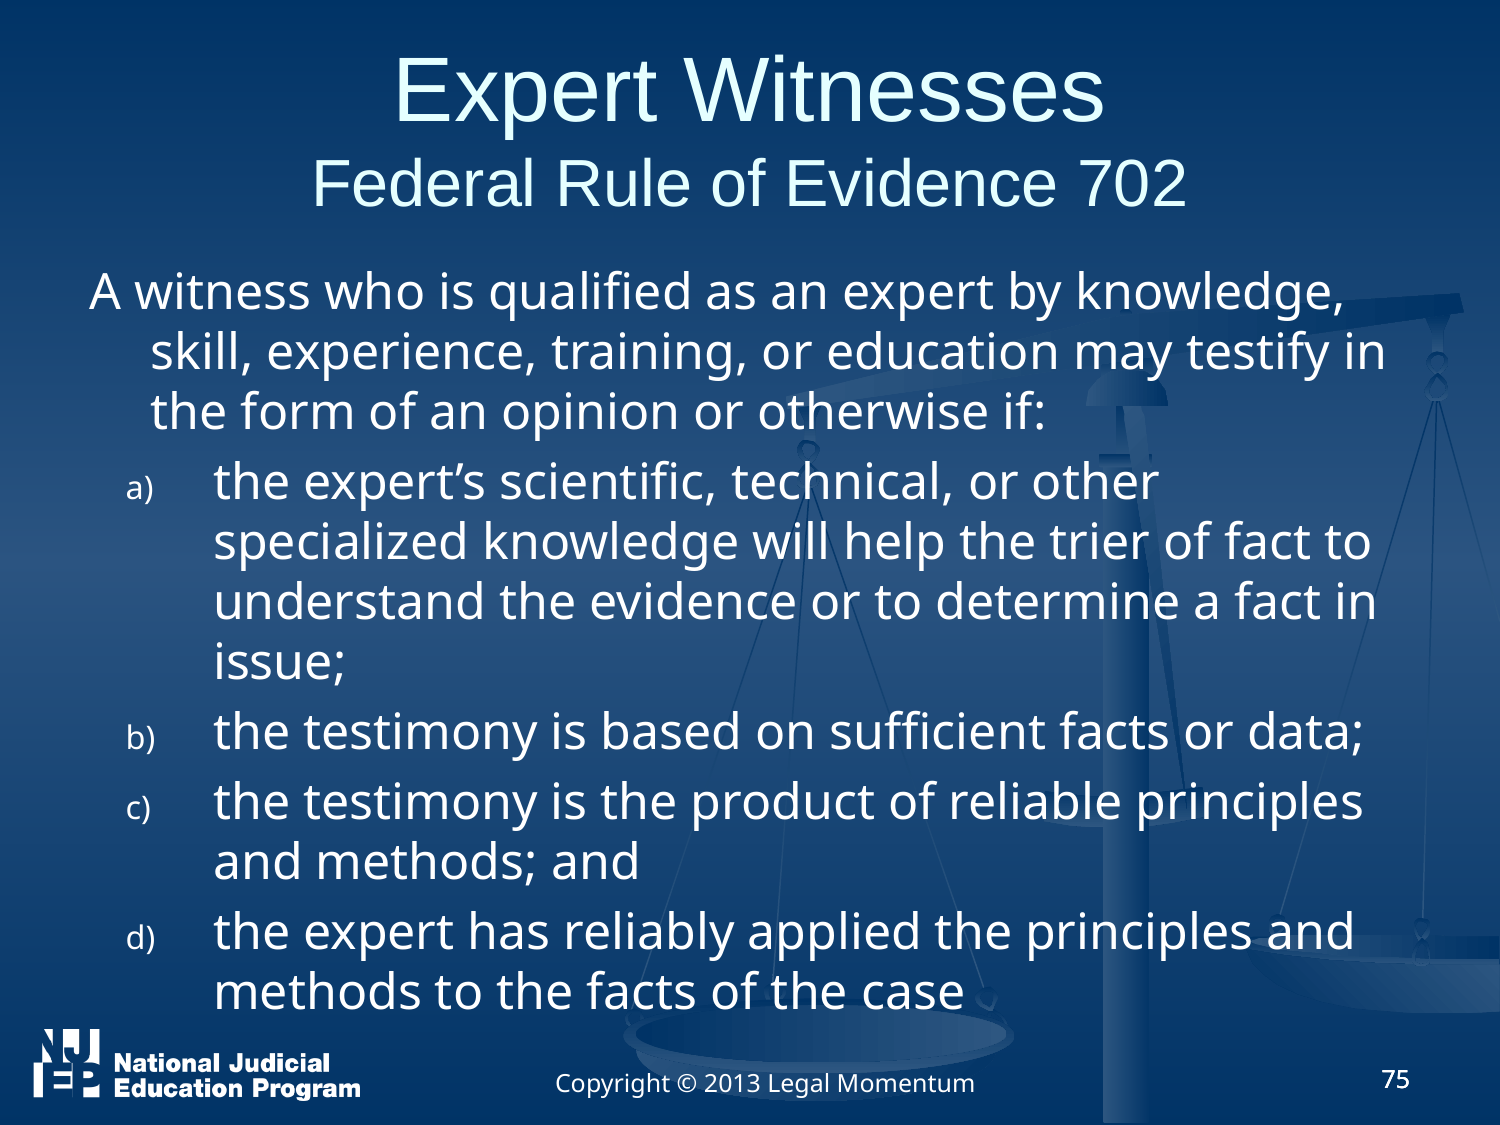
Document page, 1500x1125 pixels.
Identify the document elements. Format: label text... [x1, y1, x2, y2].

list A witness who is qualified as an expert by knowledge, skill, experience, training, or education may testify in the form of an opinion or otherwise if: the expert’s scientific, technical, or other specialized knowledge will help the trier of fact to understand the evidence or to determine a fact in issue; the testimony is based on sufficient facts or data; the testimony is the product of reliable principles and methods; and the expert has reliably applied the principles and methods to the facts of the case [35, 252, 1426, 996]
picture [33, 1029, 360, 1101]
footer Copyright © 2013 Legal Momentum [527, 1029, 1004, 1106]
title Expert Witnesses Federal Rule of Evidence 702 [74, 31, 1426, 220]
text_box 75 [1231, 1029, 1425, 1105]
